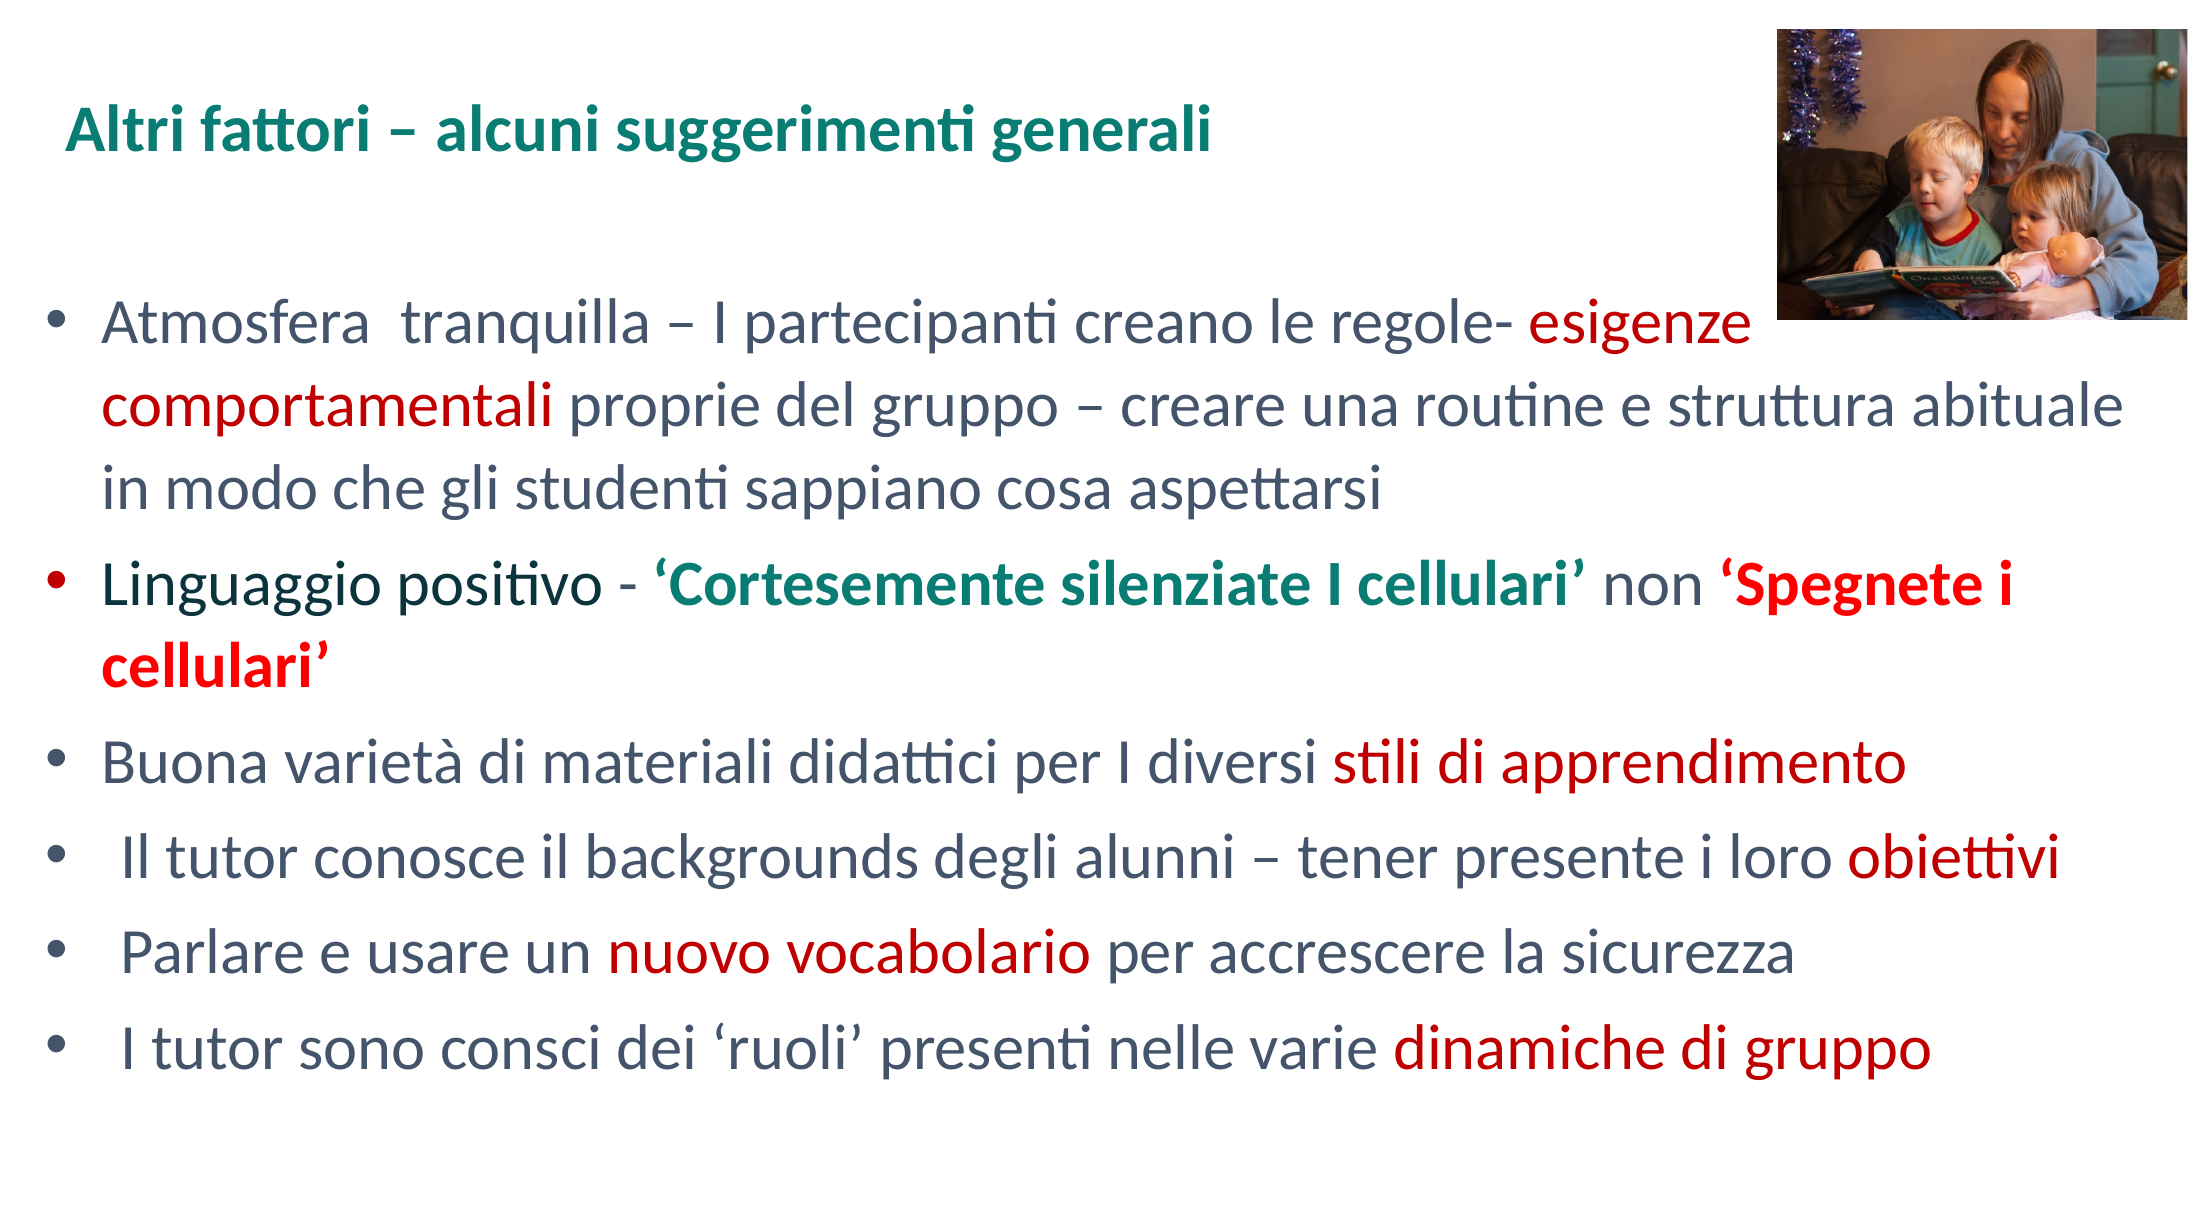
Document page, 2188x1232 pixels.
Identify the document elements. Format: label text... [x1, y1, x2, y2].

picture [1777, 29, 2188, 321]
title Altri fattori – alcuni suggerimenti generali [57, 70, 1772, 189]
list Atmosfera tranquilla – I partecipanti creano le regole- esigenze comportamentali proprie del gruppo – creare una routine e struttura abituale in modo che gli studenti sappiano cosa aspettarsi Linguaggio positivo - ‘Cortesemente silenziate I cellulari’ non ‘Spegnete i cellulari’ Buona varietà di materiali didattici per I diversi stili di apprendimento Il tutor conosce il backgrounds degli alunni – tener presente i loro obiettivi Parlare e usare un nuovo vocabolario per accrescere la sicurezza I tutor sono consci dei ‘ruoli’ presenti nelle varie dinamiche di gruppo [37, 188, 2188, 1158]
